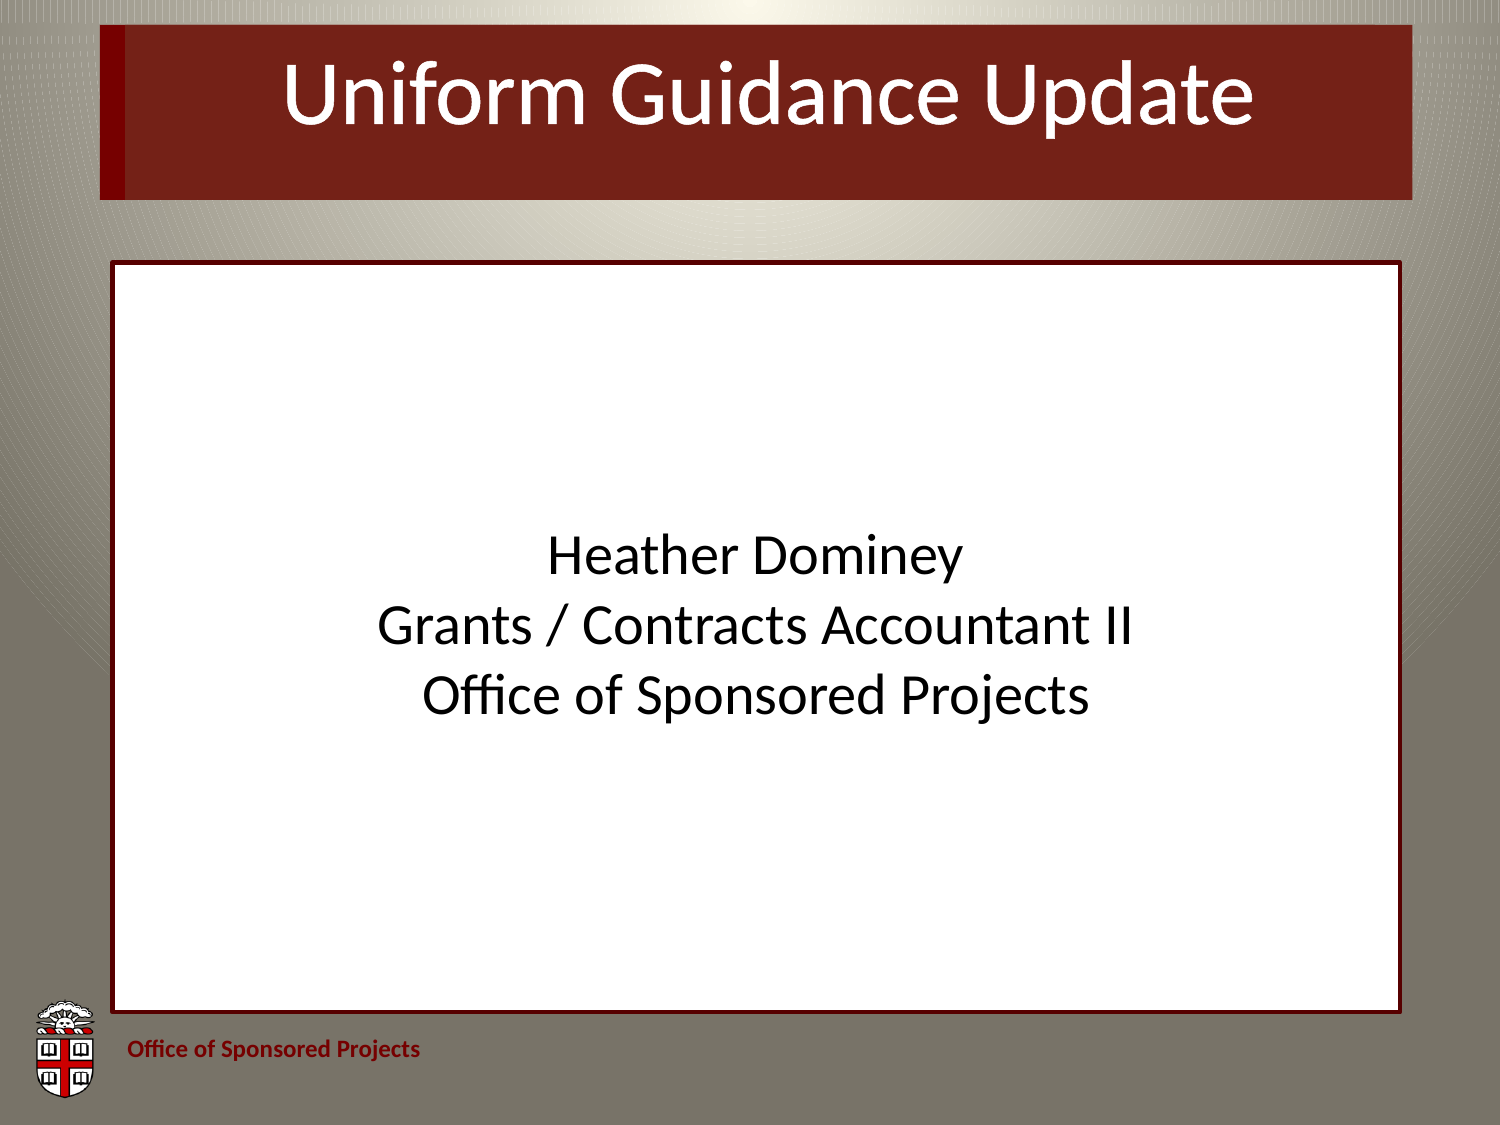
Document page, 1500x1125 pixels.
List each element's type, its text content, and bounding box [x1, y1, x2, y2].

text_box Heather Dominey Grants / Contracts Accountant II Office of Sponsored Projects [99, 508, 1338, 734]
title Uniform Guidance Update [125, 24, 1413, 200]
picture [24, 999, 114, 1099]
